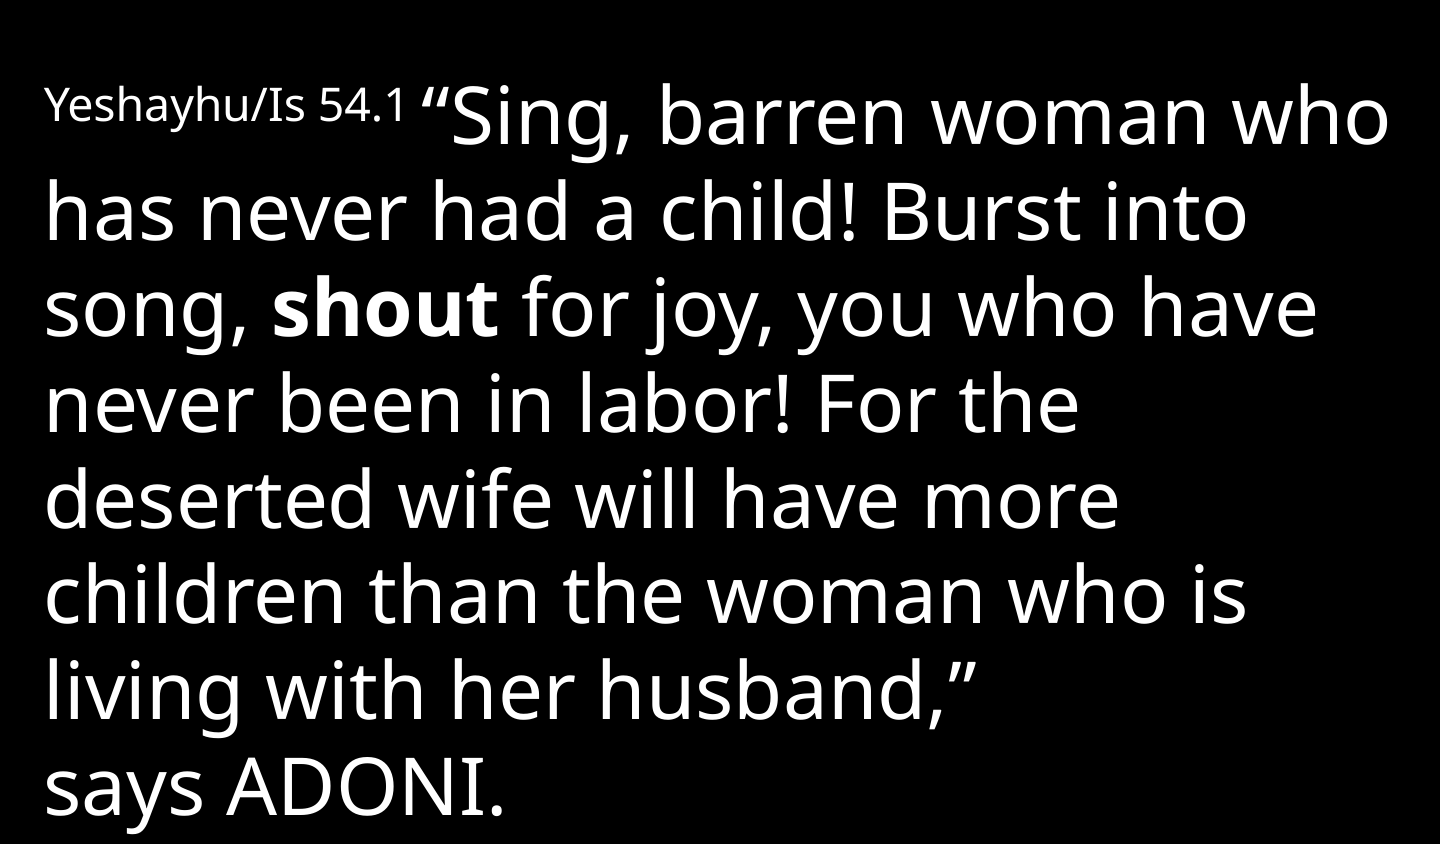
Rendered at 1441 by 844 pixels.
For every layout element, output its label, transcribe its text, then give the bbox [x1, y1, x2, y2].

subtitle Yeshayhu/Is 54.1 “Sing, barren woman who has never had a child! Burst into song, shout for joy, you who have never been in labor! For the deserted wife will have more children than the woman who is living with her husband,” says Adoni. [32, 59, 1408, 844]
